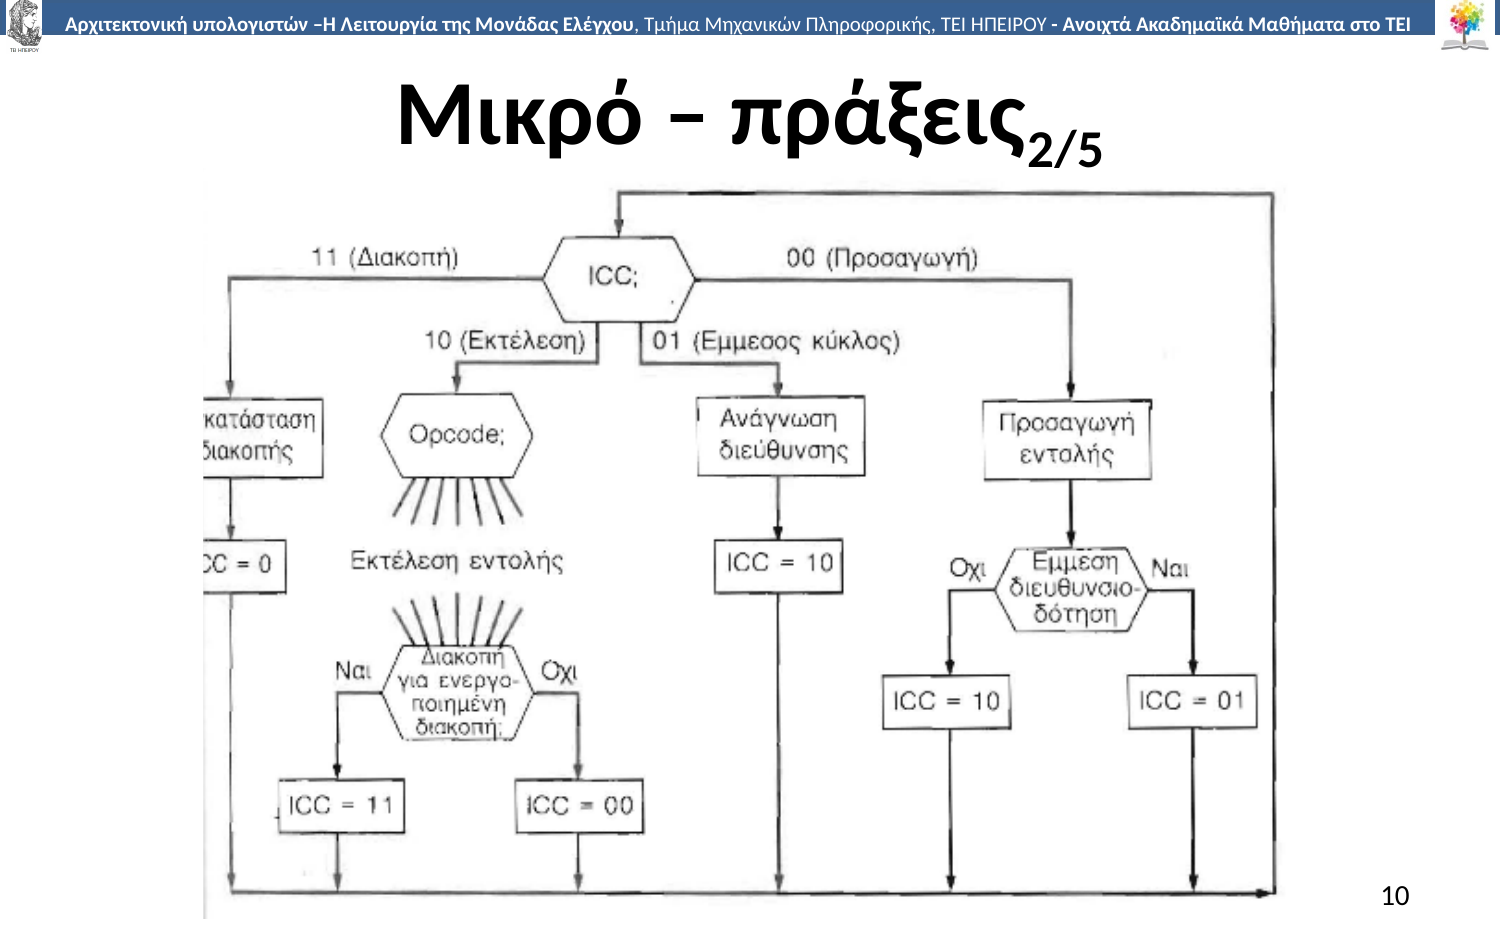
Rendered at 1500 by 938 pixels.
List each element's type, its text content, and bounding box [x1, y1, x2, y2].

picture [6, 0, 42, 54]
picture [203, 168, 1297, 919]
slide_number 10 [1301, 868, 1425, 919]
picture [1435, 0, 1495, 52]
title Μικρό – πράξεις2/5 [75, 37, 1425, 194]
